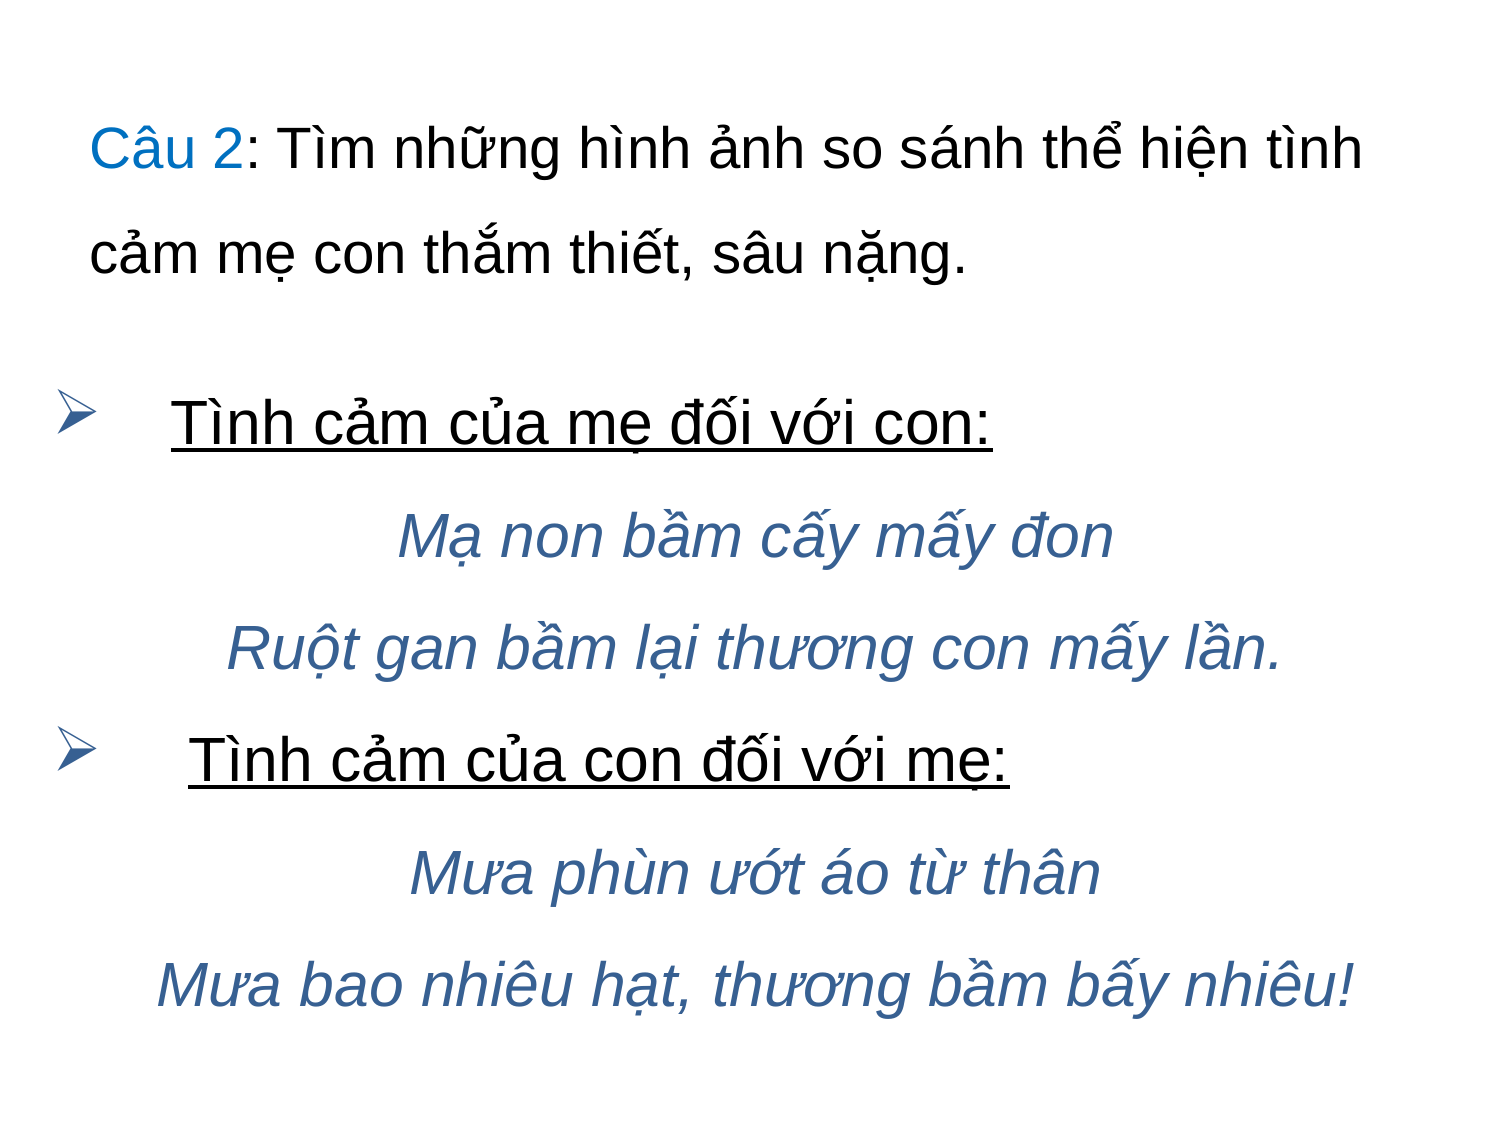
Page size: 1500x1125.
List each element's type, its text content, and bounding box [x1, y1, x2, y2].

text_box Tình cảm của mẹ đối với con: Mạ non bầm cấy mấy đon Ruột gan bầm lại thương con mấy lần. Tình cảm của con đối với mẹ: Mưa phùn ướt áo từ thân Mưa bao nhiêu hạt, thương bầm bấy nhiêu! [37, 337, 1475, 1027]
text_box Câu 2: Tìm những hình ảnh so sánh thể hiện tình cảm mẹ con thắm thiết, sâu nặng. [74, 68, 1438, 293]
